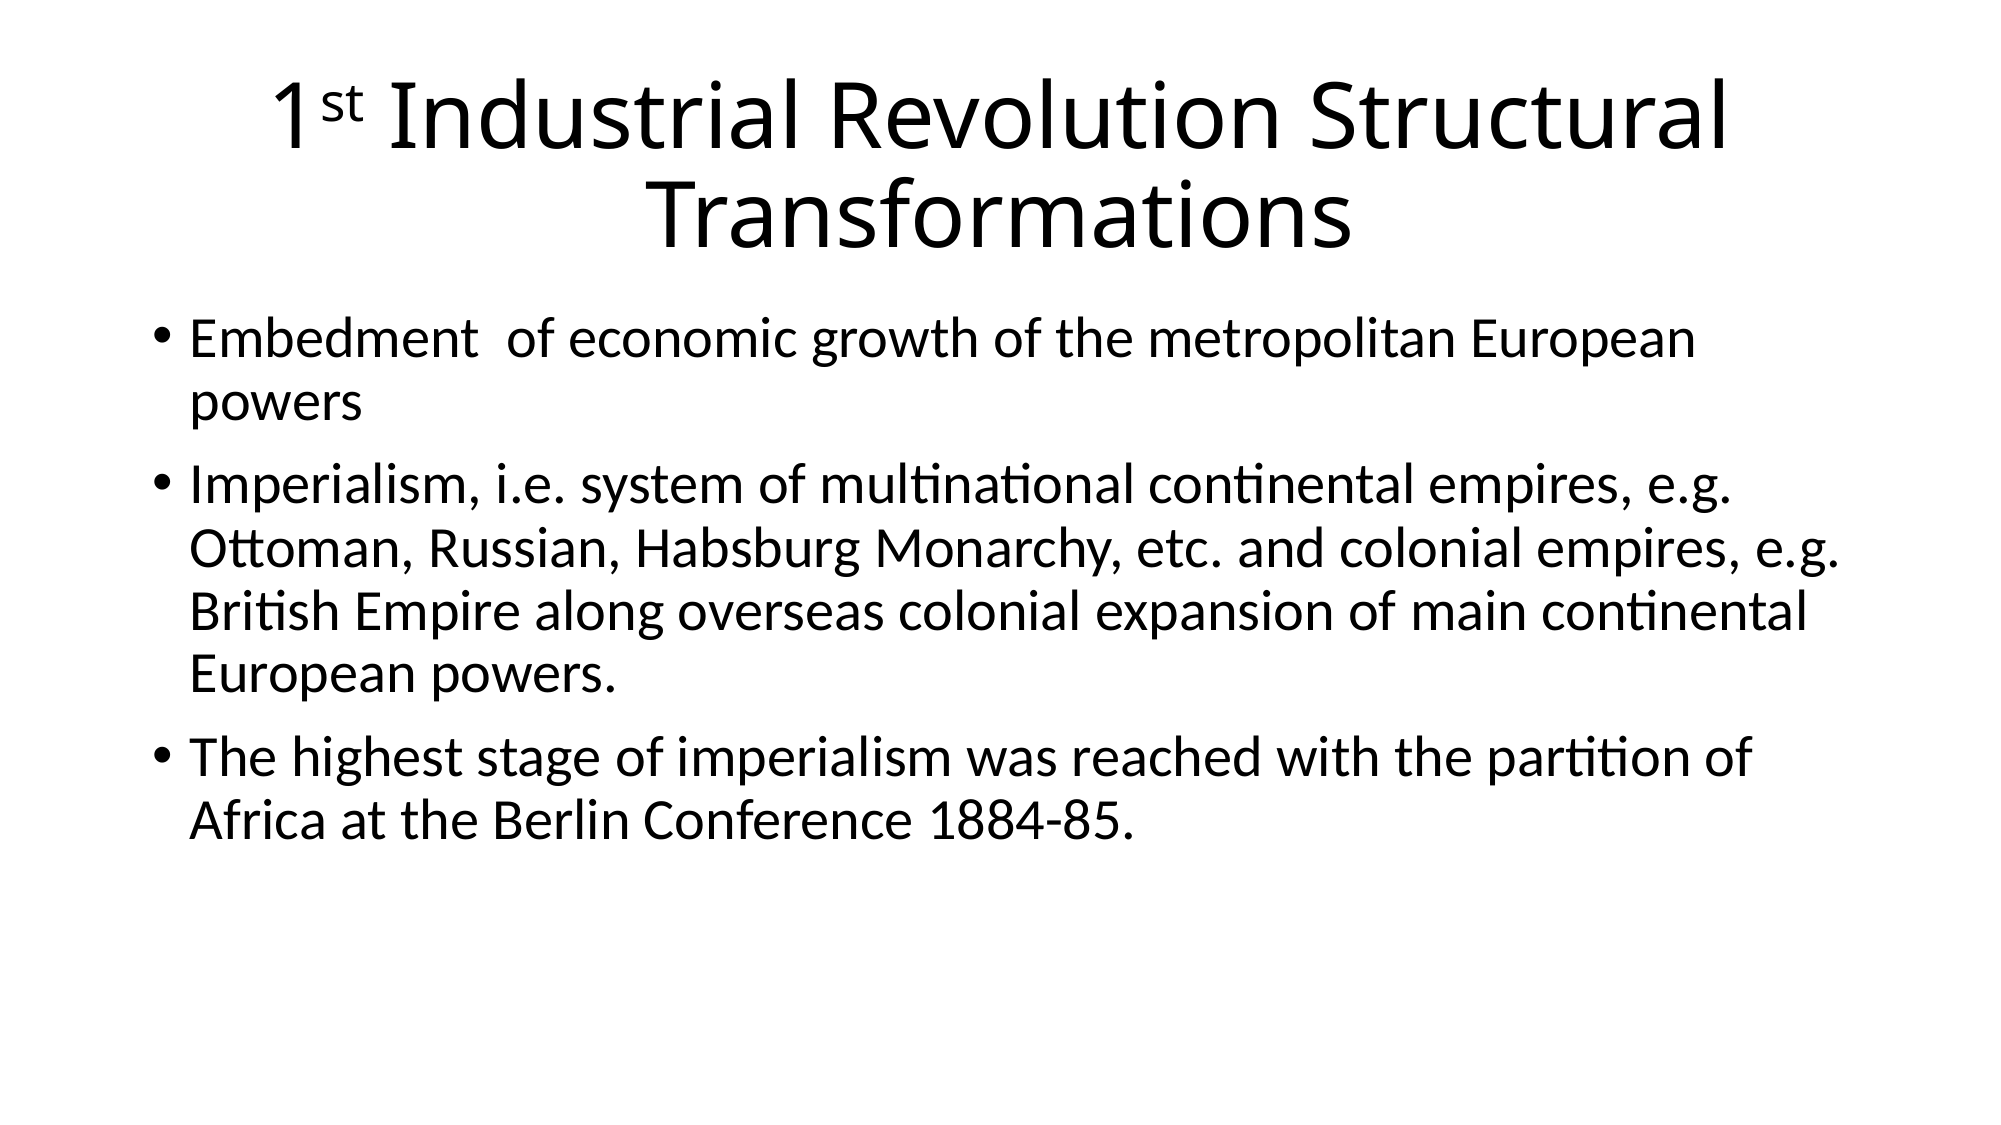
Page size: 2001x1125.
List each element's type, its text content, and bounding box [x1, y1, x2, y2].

title 1st Industrial Revolution Structural Transformations [137, 59, 1863, 278]
list Embedment of economic growth of the metropolitan European powers Imperialism, i.e. system of multinational continental empires, e.g. Ottoman, Russian, Habsburg Monarchy, etc. and colonial empires, e.g. British Empire along overseas colonial expansion of main continental European powers. The highest stage of imperialism was reached with the partition of Africa at the Berlin Conference 1884-85. [137, 299, 1863, 1014]
